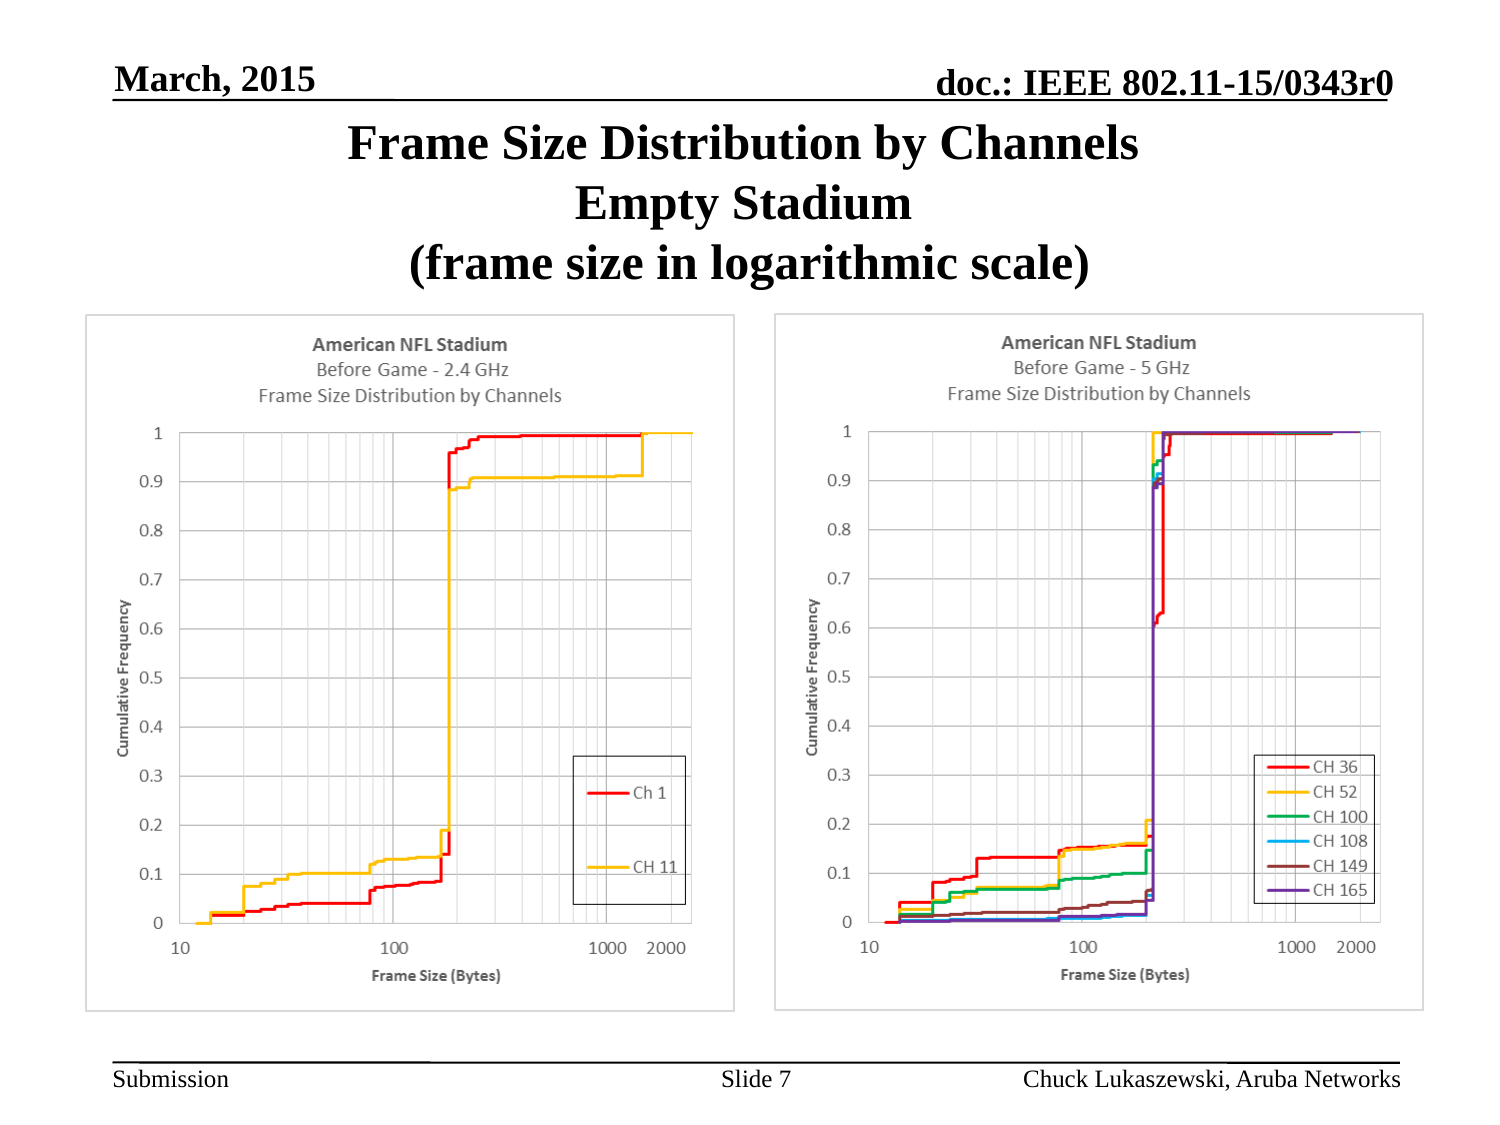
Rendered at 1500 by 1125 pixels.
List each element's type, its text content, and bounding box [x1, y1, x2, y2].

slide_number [114, 54, 423, 100]
picture [774, 313, 1425, 1012]
picture [84, 314, 735, 1012]
slide_number Slide 7 [712, 1061, 800, 1123]
title Frame Size Distribution by Channels Empty Stadium (frame size in logarithmic scale) [112, 112, 1388, 288]
footer Chuck Lukaszewski, Aruba Networks [878, 1061, 1402, 1093]
